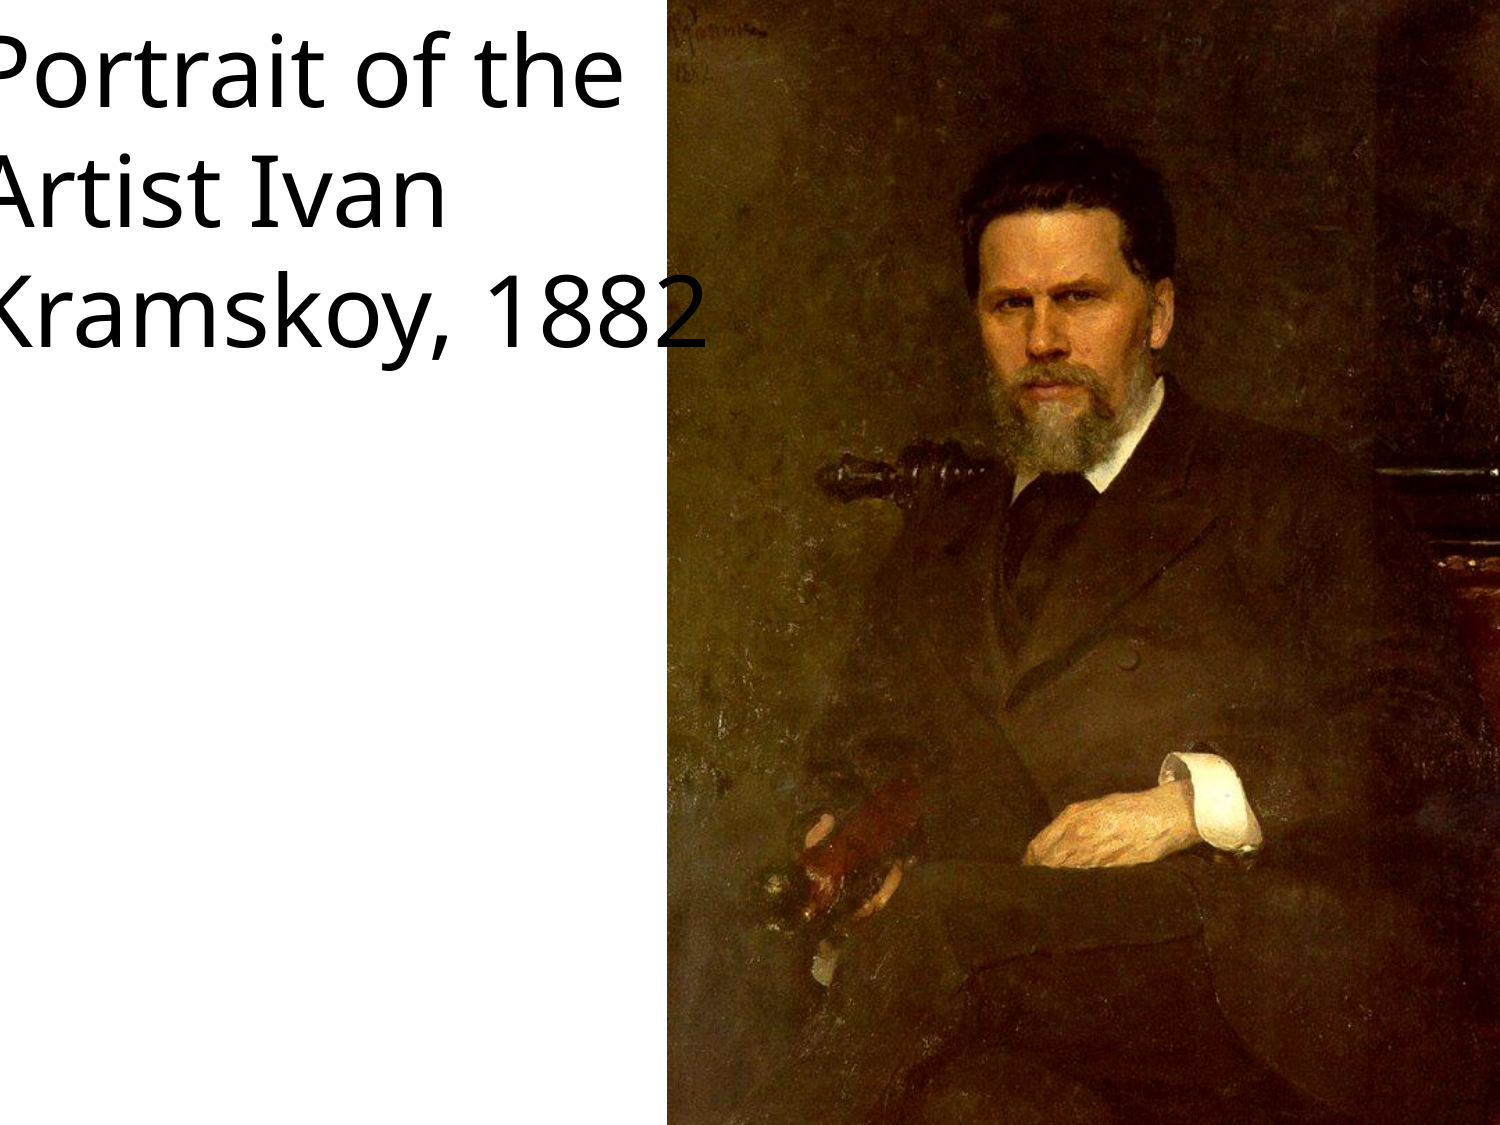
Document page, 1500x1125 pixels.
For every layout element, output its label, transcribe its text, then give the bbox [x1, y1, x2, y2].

text_box Portrait of the Artist Ivan Kramskoy, 1882 [0, 0, 665, 375]
picture [667, 0, 1500, 1125]
